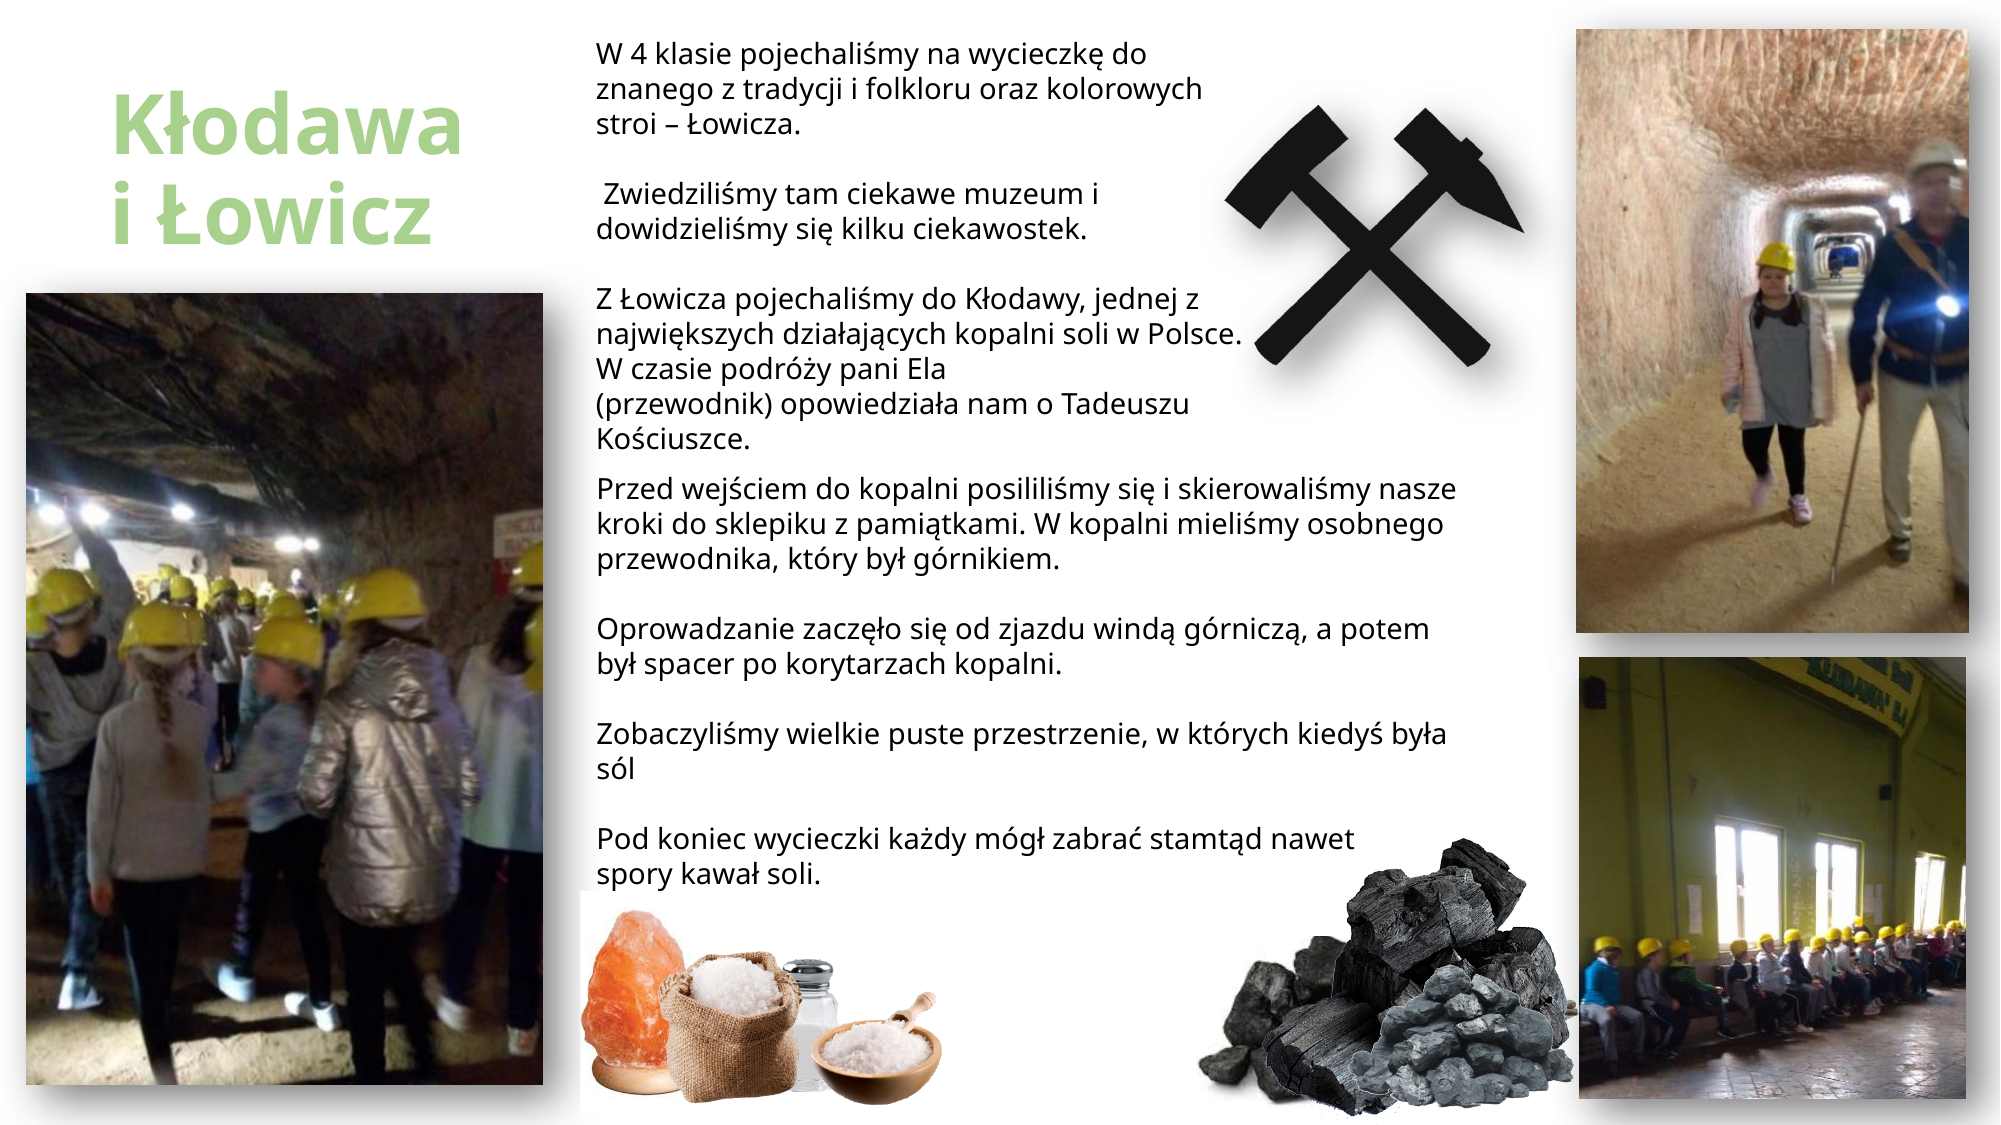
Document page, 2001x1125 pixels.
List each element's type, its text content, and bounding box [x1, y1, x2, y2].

picture [1224, 94, 1526, 391]
text_box Przed wejściem do kopalni posililiśmy się i skierowaliśmy nasze kroki do sklepiku z pamiątkami. W kopalni mieliśmy osobnego przewodnika, który był górnikiem. Oprowadzanie zaczęło się od zjazdu windą górniczą, a potem był spacer po korytarzach kopalni. Zobaczyliśmy wielkie puste przestrzenie, w których kiedyś była sól Pod koniec wycieczki każdy mógł zabrać stamtąd nawet spory kawał soli. [591, 463, 1476, 943]
picture [1576, 29, 1969, 633]
picture [26, 293, 543, 1085]
title Kłodawa i Łowicz [94, 29, 511, 275]
picture [580, 891, 944, 1125]
text_box W 4 klasie pojechaliśmy na wycieczkę do znanego z tradycji i folkloru oraz kolorowych stroi – Łowicza. Zwiedziliśmy tam ciekawe muzeum i dowidzieliśmy się kilku ciekawostek. Z Łowicza pojechaliśmy do Kłodawy, jednej z największych działających kopalni soli w Polsce. W czasie podróży pani Ela (przewodnik) opowiedziała nam o Tadeuszu Kościuszce. [580, 28, 1262, 463]
picture [1192, 657, 1966, 1125]
